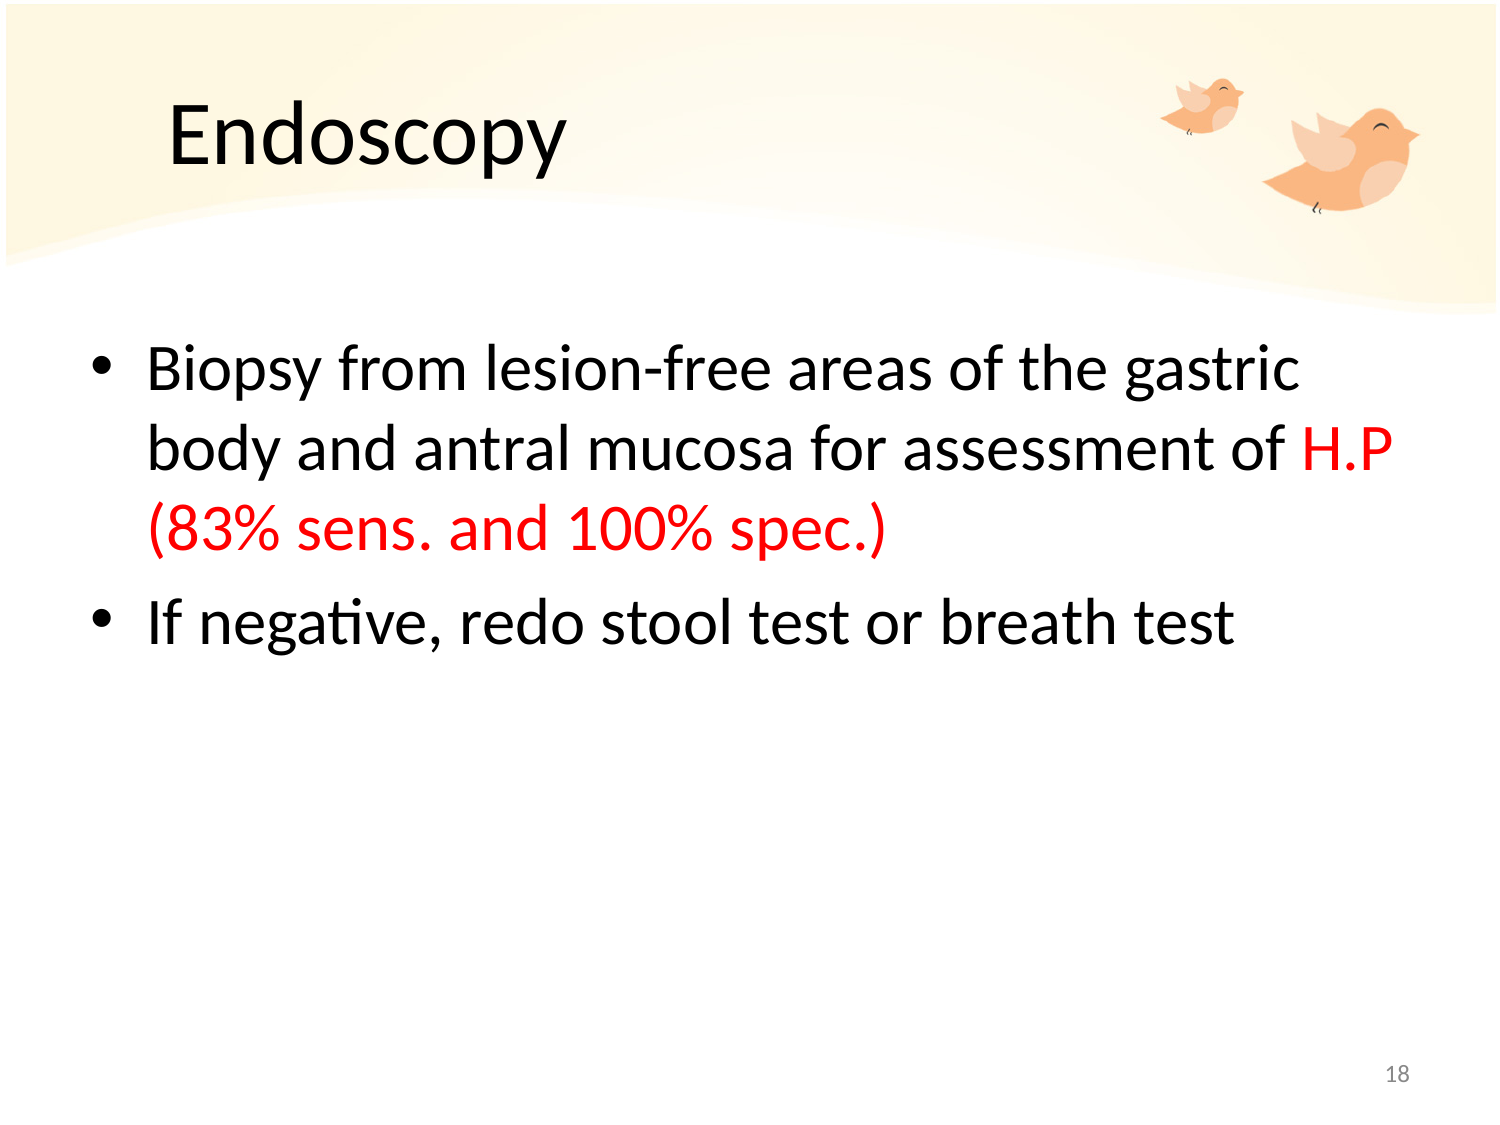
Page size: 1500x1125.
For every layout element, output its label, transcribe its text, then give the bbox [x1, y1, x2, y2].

title Endoscopy [152, 45, 1425, 211]
list Biopsy from lesion-free areas of the gastric body and antral mucosa for assessment of H.P (83% sens. and 100% spec.) If negative, redo stool test or breath test [75, 316, 1425, 1059]
slide_number 18 [1074, 1042, 1425, 1103]
picture [0, 0, 1500, 1125]
